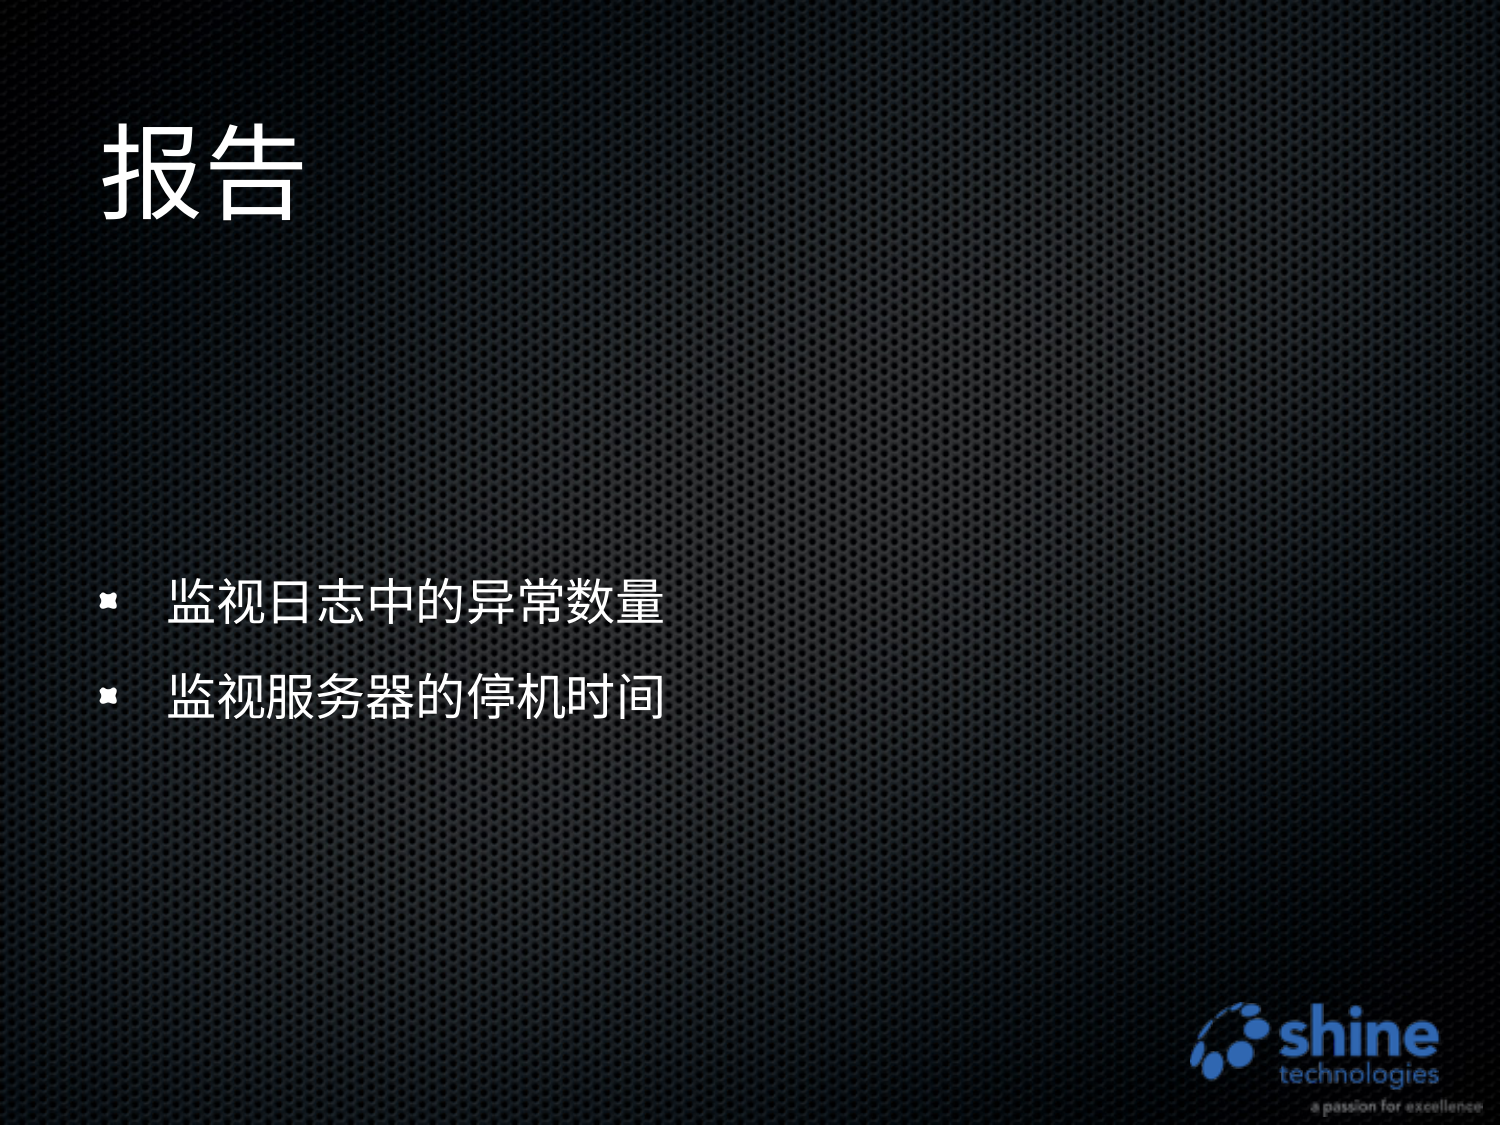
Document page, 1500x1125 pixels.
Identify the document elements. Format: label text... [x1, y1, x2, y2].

title 报告 [91, 28, 1411, 311]
picture [0, 0, 1500, 1125]
list 监视日志中的异常数量 监视服务器的停机时间 [91, 318, 1411, 978]
